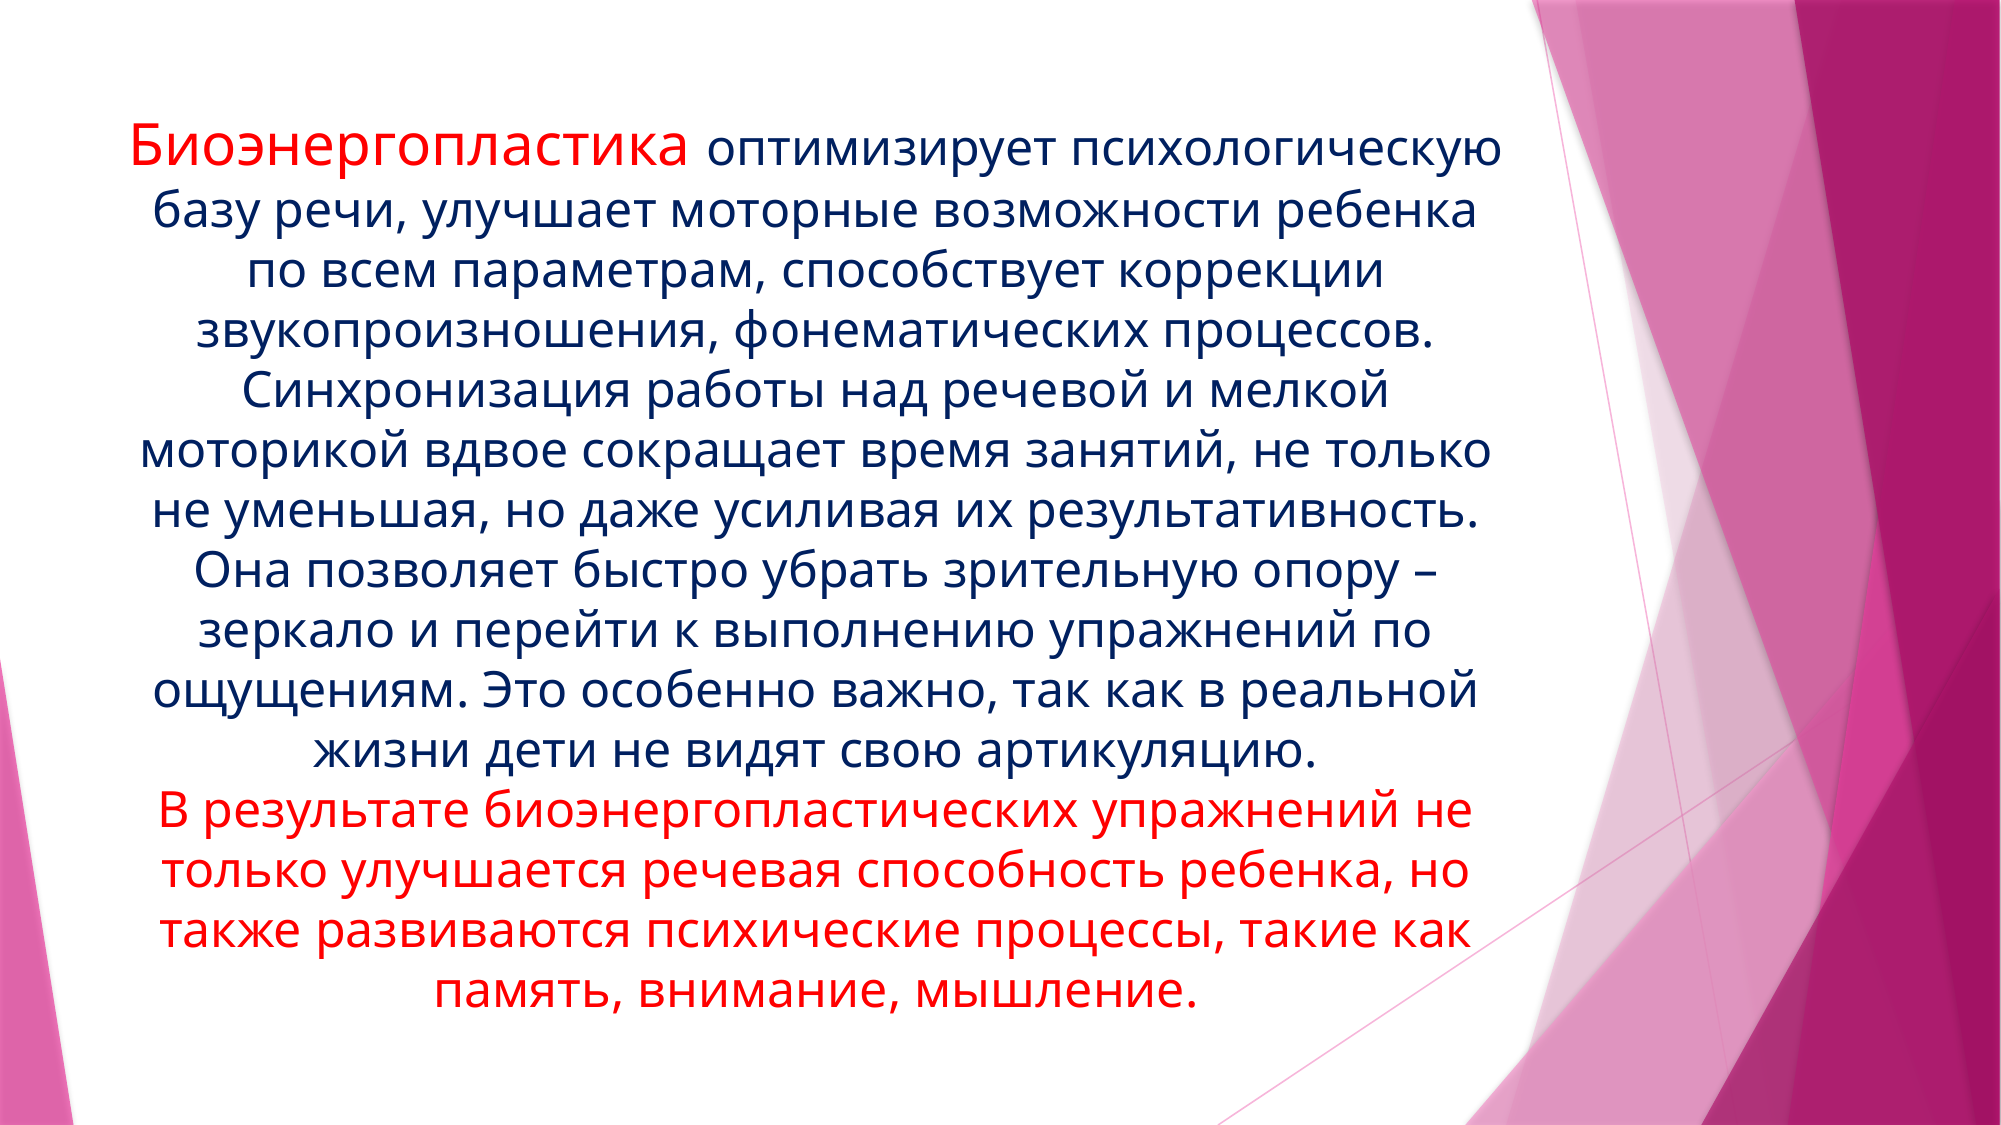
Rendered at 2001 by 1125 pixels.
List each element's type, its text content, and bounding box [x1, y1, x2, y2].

title Биоэнергопластика оптимизирует психологическую базу речи, улучшает моторные возможности ребенка по всем параметрам, способствует коррекции звукопроизношения, фонематических процессов. Синхронизация работы над речевой и мелкой моторикой вдвое сокращает время занятий, не только не уменьшая, но даже усиливая их результативность. Она позволяет быстро убрать зрительную опору – зеркало и перейти к выполнению упражнений по ощущениям. Это особенно важно, так как в реальной жизни дети не видят свою артикуляцию. В результате биоэнергопластических упражнений не только улучшается речевая способность ребенка, но также развиваются психические процессы, такие как память, внимание, мышление. [111, 99, 1522, 317]
